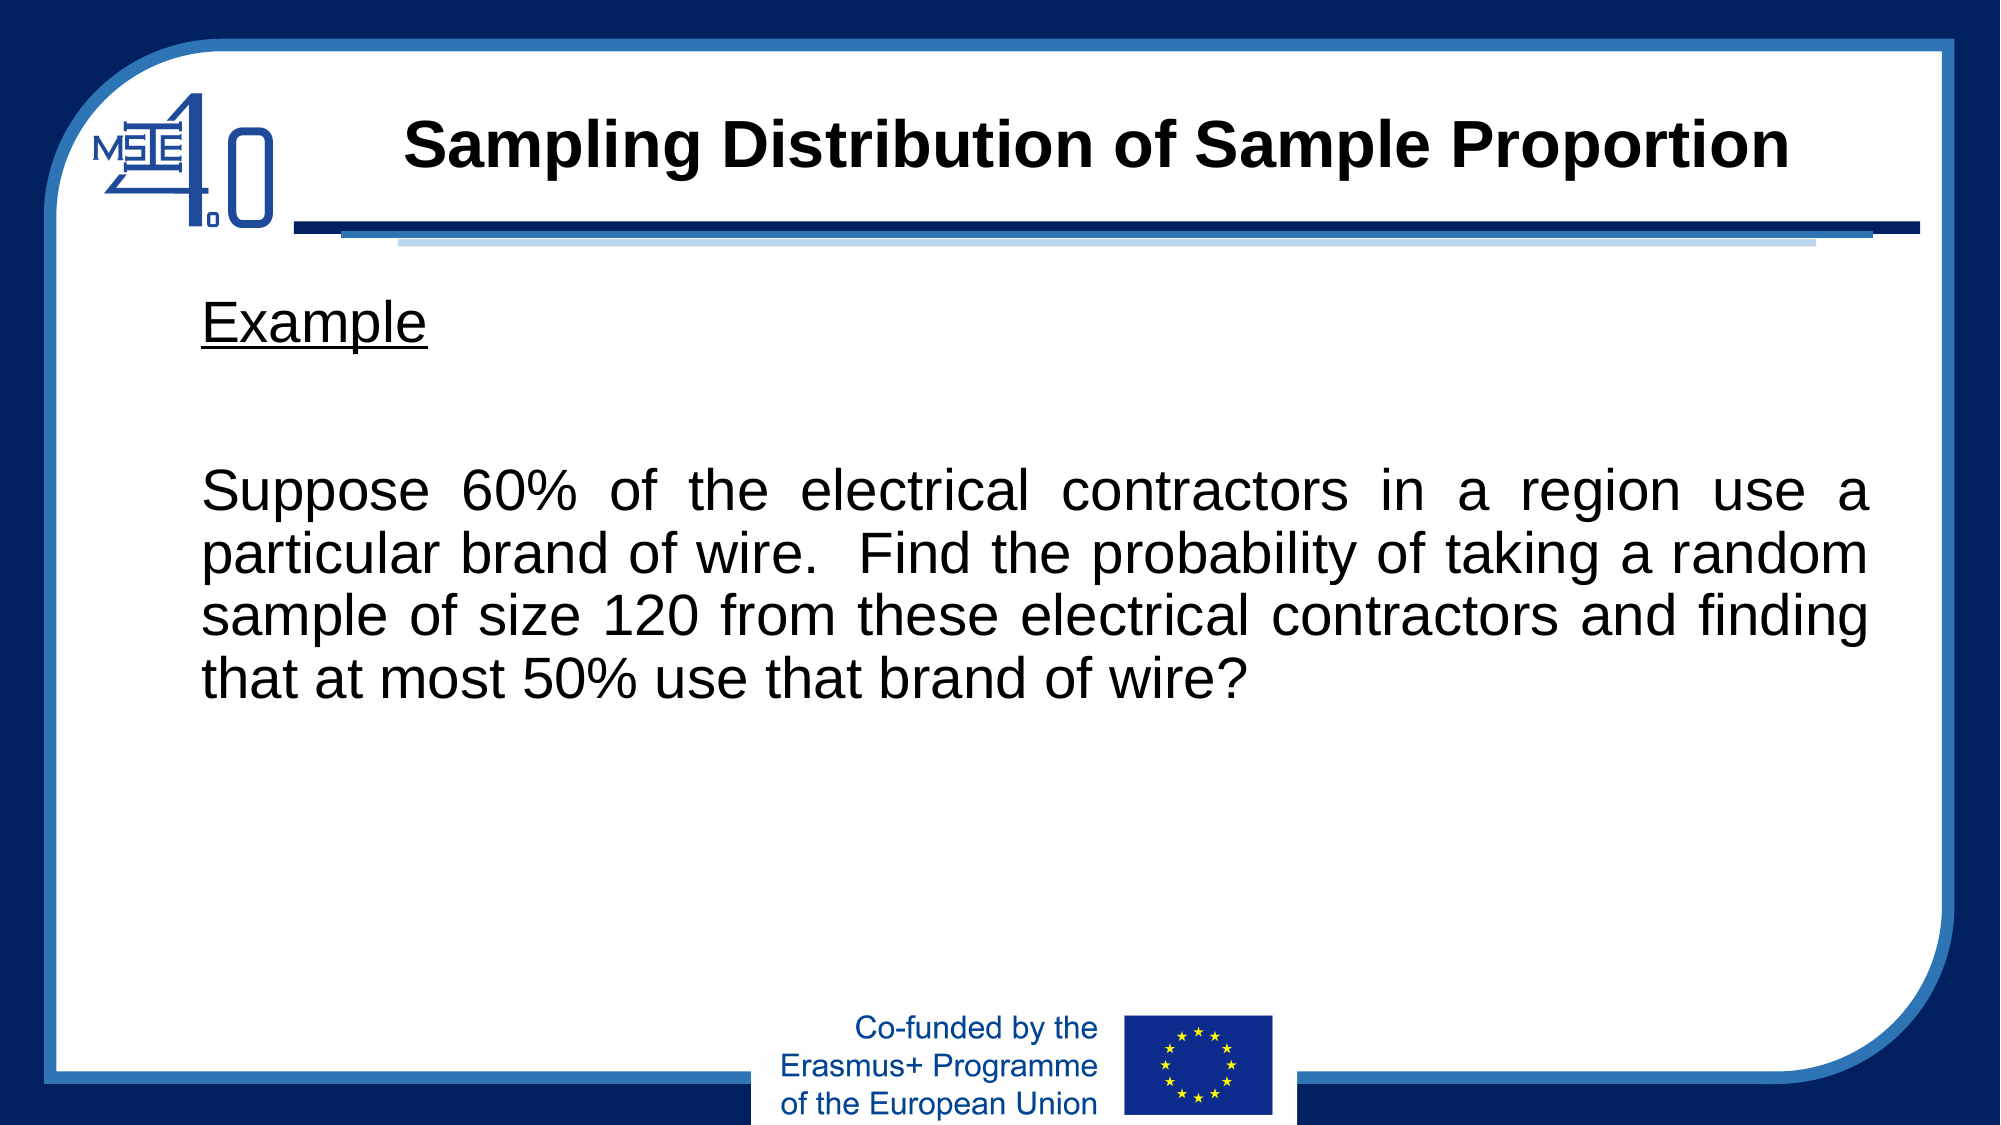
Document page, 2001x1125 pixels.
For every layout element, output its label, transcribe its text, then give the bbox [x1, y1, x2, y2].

picture [751, 1003, 1298, 1125]
text_box [0, 0, 2000, 75]
list Example Suppose 60% of the electrical contractors in a region use a particular brand of wire. Find the probability of taking a random sample of size 120 from these electrical contractors and finding that at most 50% use that brand of wire? [186, 285, 1888, 992]
